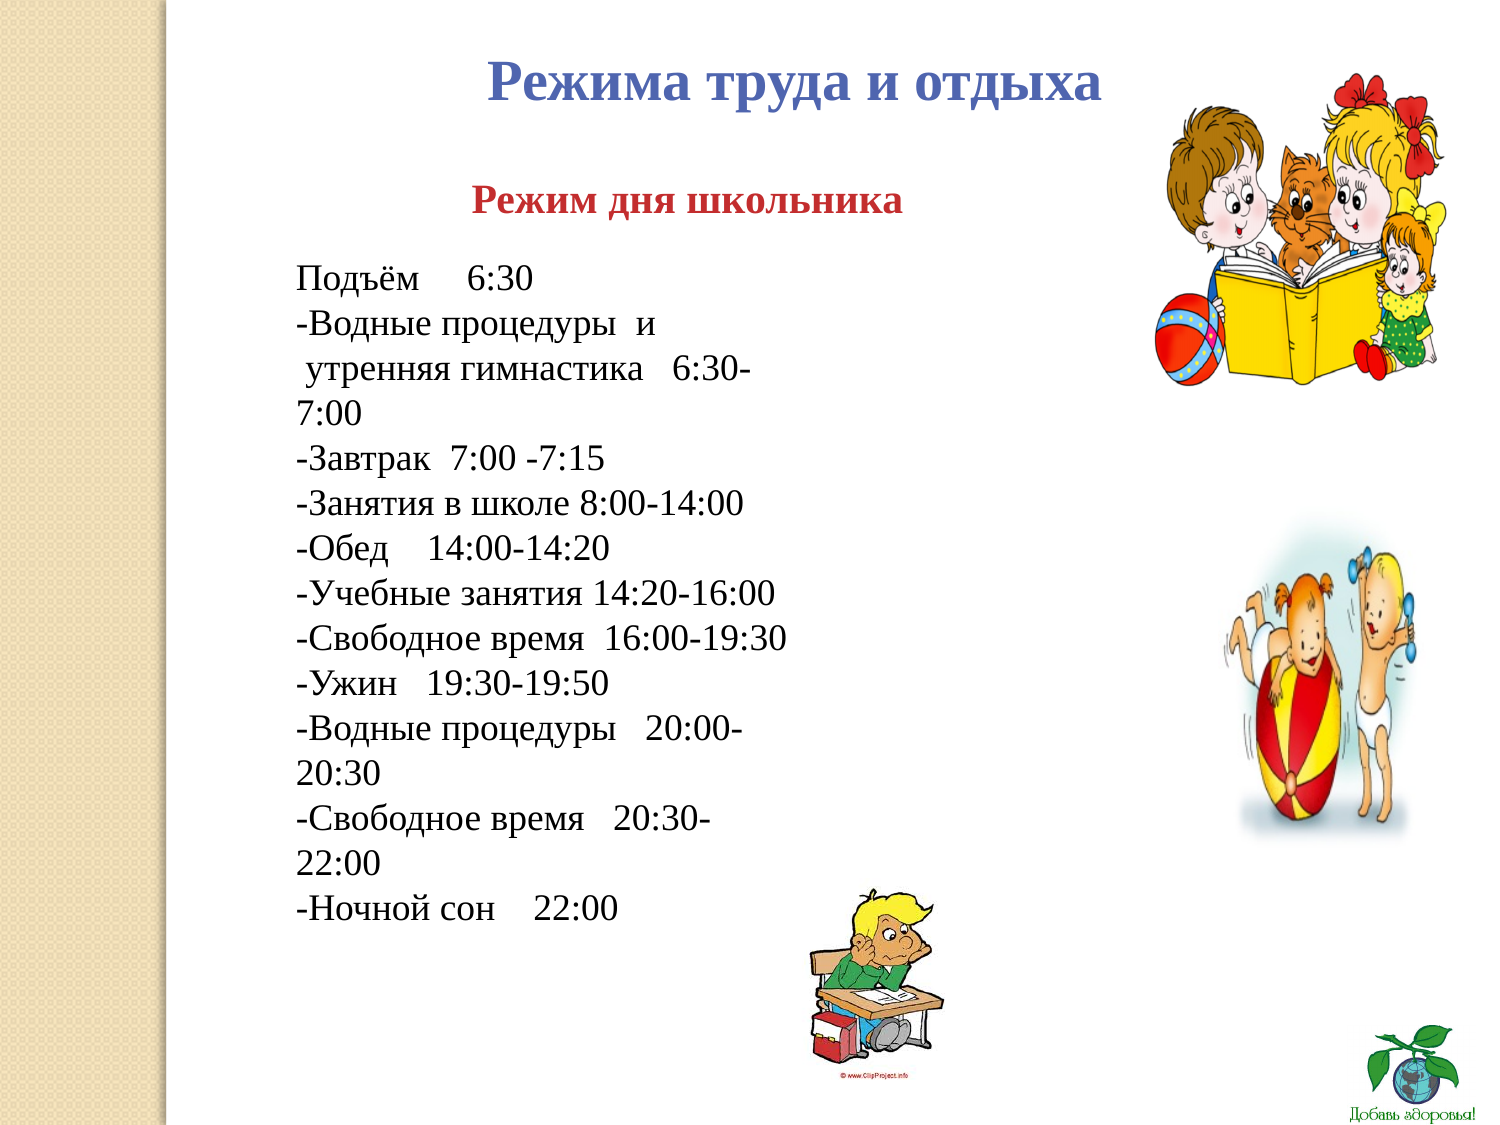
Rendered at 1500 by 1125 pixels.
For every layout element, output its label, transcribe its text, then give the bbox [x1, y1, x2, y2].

picture [1218, 491, 1430, 875]
picture [773, 878, 975, 1080]
picture [1148, 65, 1451, 394]
text_box Режима труда и отдыха [472, 35, 1118, 120]
picture [1347, 1024, 1476, 1125]
text_box Подъём 6:30 -Водные процедуры и утренняя гимнастика 6:30-7:00 -Завтрак 7:00 -7:15 -Занятия в школе 8:00-14:00 -Обед 14:00-14:20 -Учебные занятия 14:20-16:00 -Свободное время 16:00-19:30 -Ужин 19:30-19:50 -Водные процедуры 20:00-20:30 -Свободное время 20:30-22:00 -Ночной сон 22:00 [281, 246, 809, 936]
text_box Режим дня школьника [456, 164, 950, 229]
